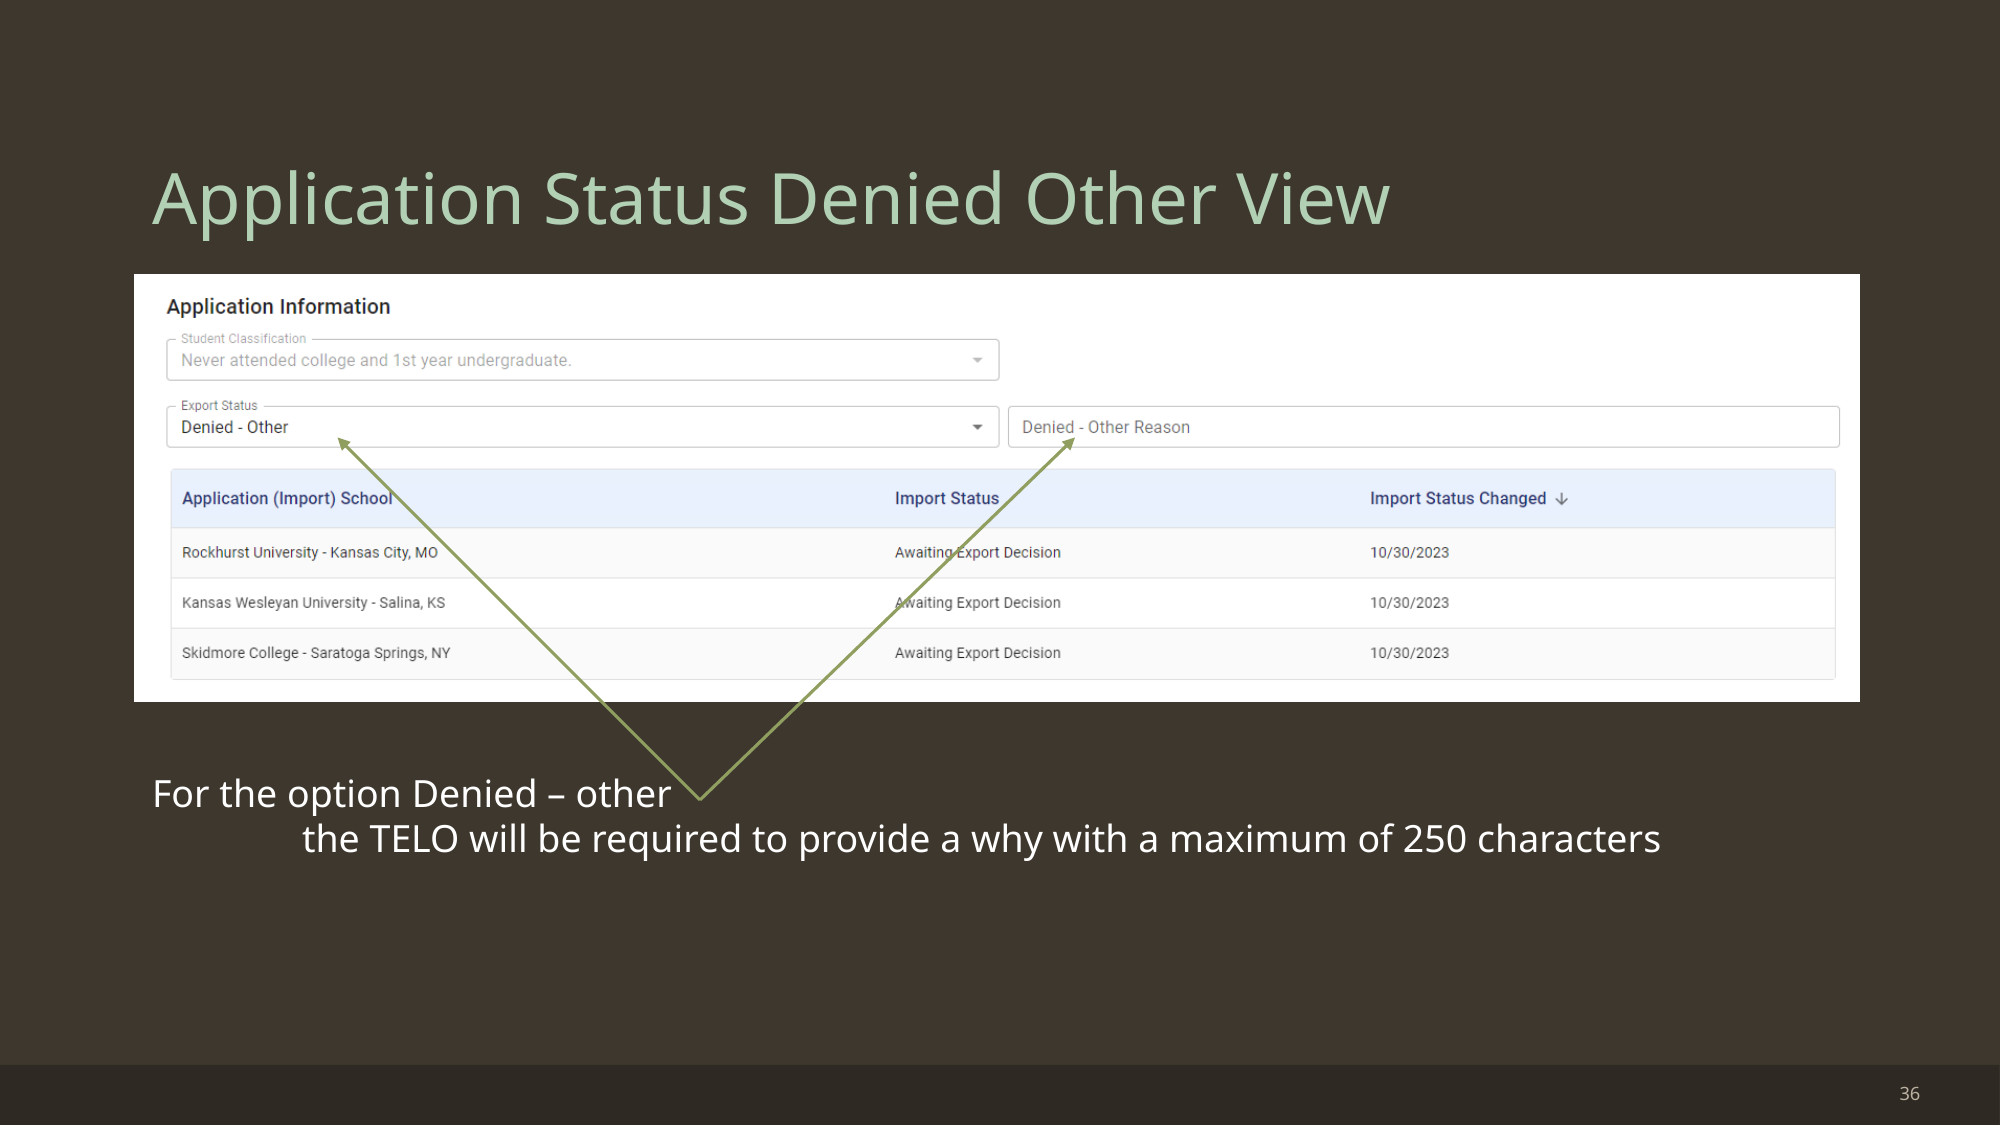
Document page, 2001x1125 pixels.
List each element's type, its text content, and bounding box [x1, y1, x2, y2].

text_box For the option Denied – other the TELO will be required to provide a why with a maximum of 250 characters [137, 762, 1875, 868]
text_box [699, 437, 1075, 800]
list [134, 274, 1860, 702]
slide_number 36 [1862, 1074, 1936, 1113]
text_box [337, 437, 699, 800]
title Application Status Denied Other View [137, 59, 1863, 248]
